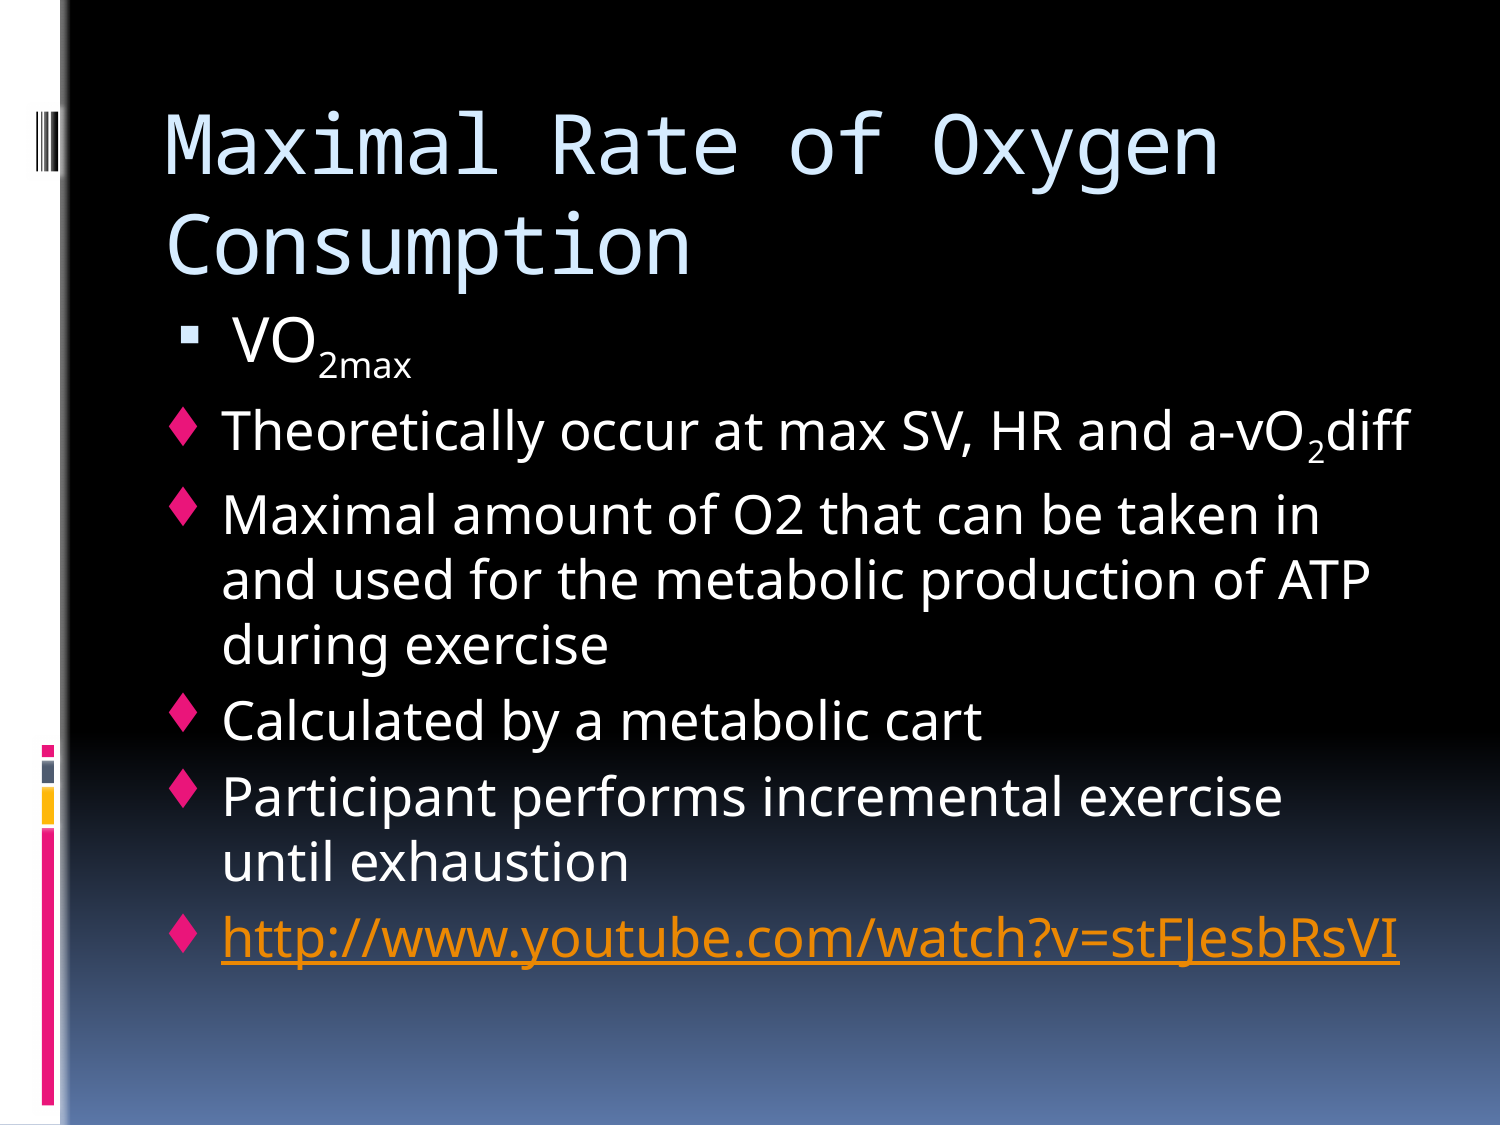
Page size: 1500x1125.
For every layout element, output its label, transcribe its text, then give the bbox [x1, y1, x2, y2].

list VO2max Theoretically occur at max SV, HR and a-vO2diff Maximal amount of O2 that can be taken in and used for the metabolic production of ATP during exercise Calculated by a metabolic cart Participant performs incremental exercise until exhaustion http://www.youtube.com/watch?v=stFJesbRsVI [150, 292, 1425, 1043]
title Maximal Rate of Oxygen Consumption [150, 83, 1425, 234]
